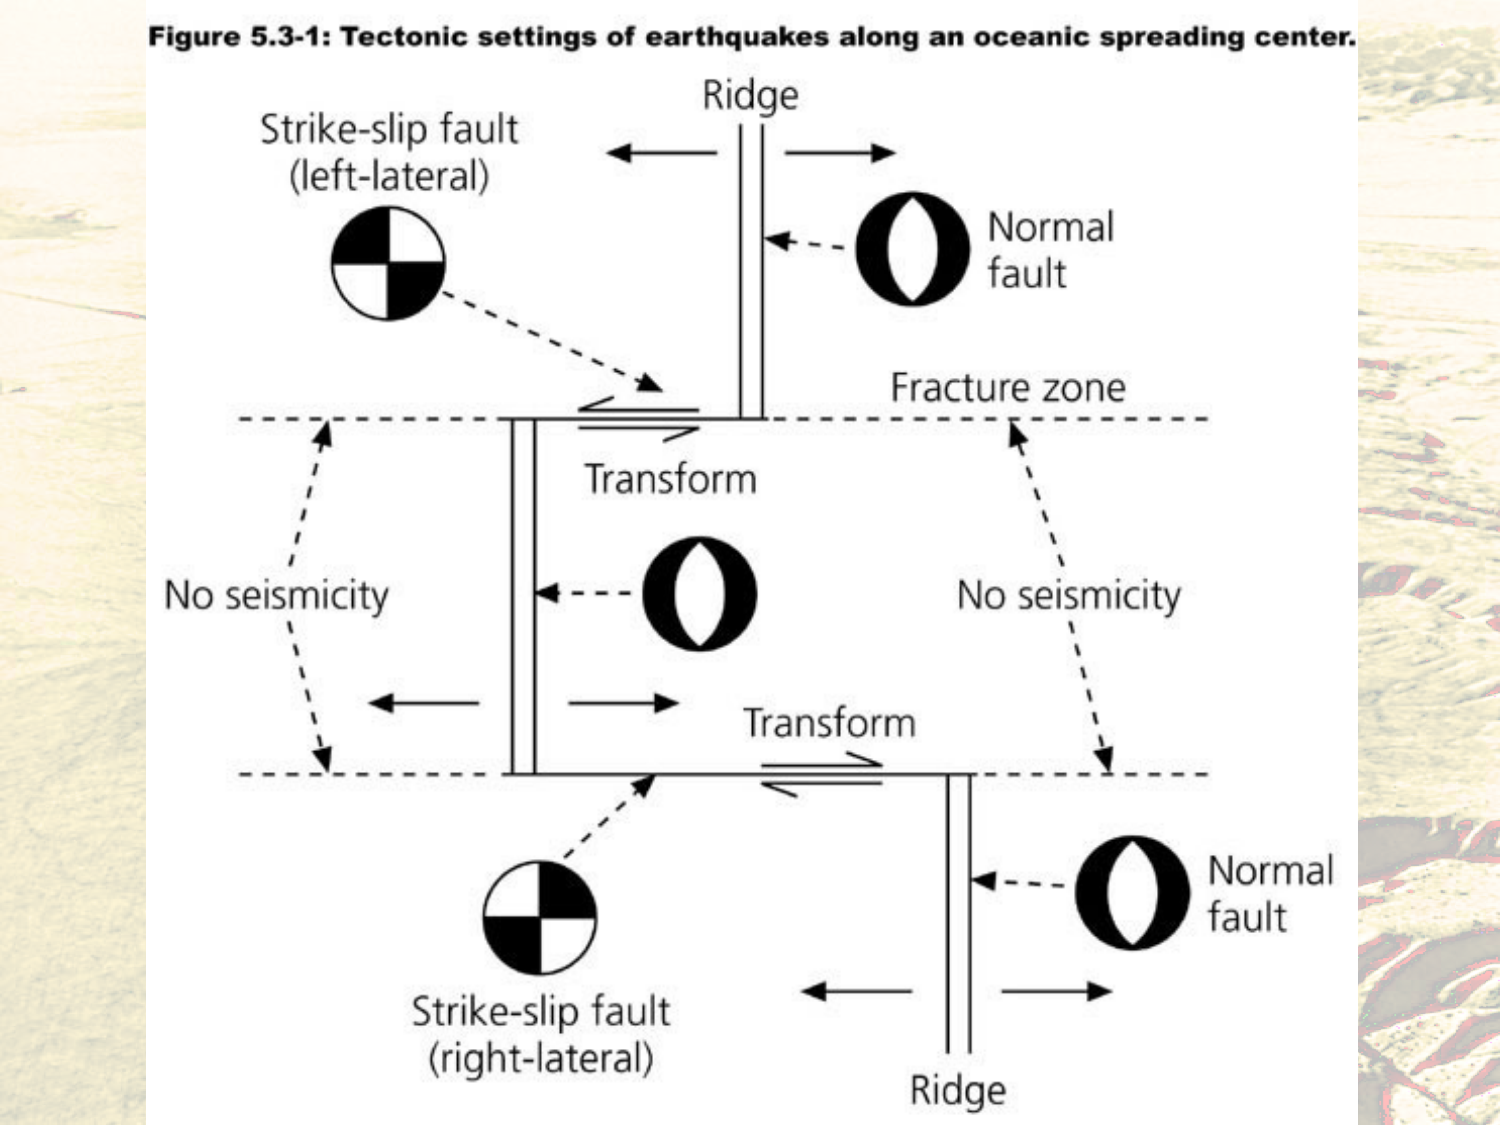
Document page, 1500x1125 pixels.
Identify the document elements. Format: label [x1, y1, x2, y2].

picture [145, 0, 1359, 1125]
